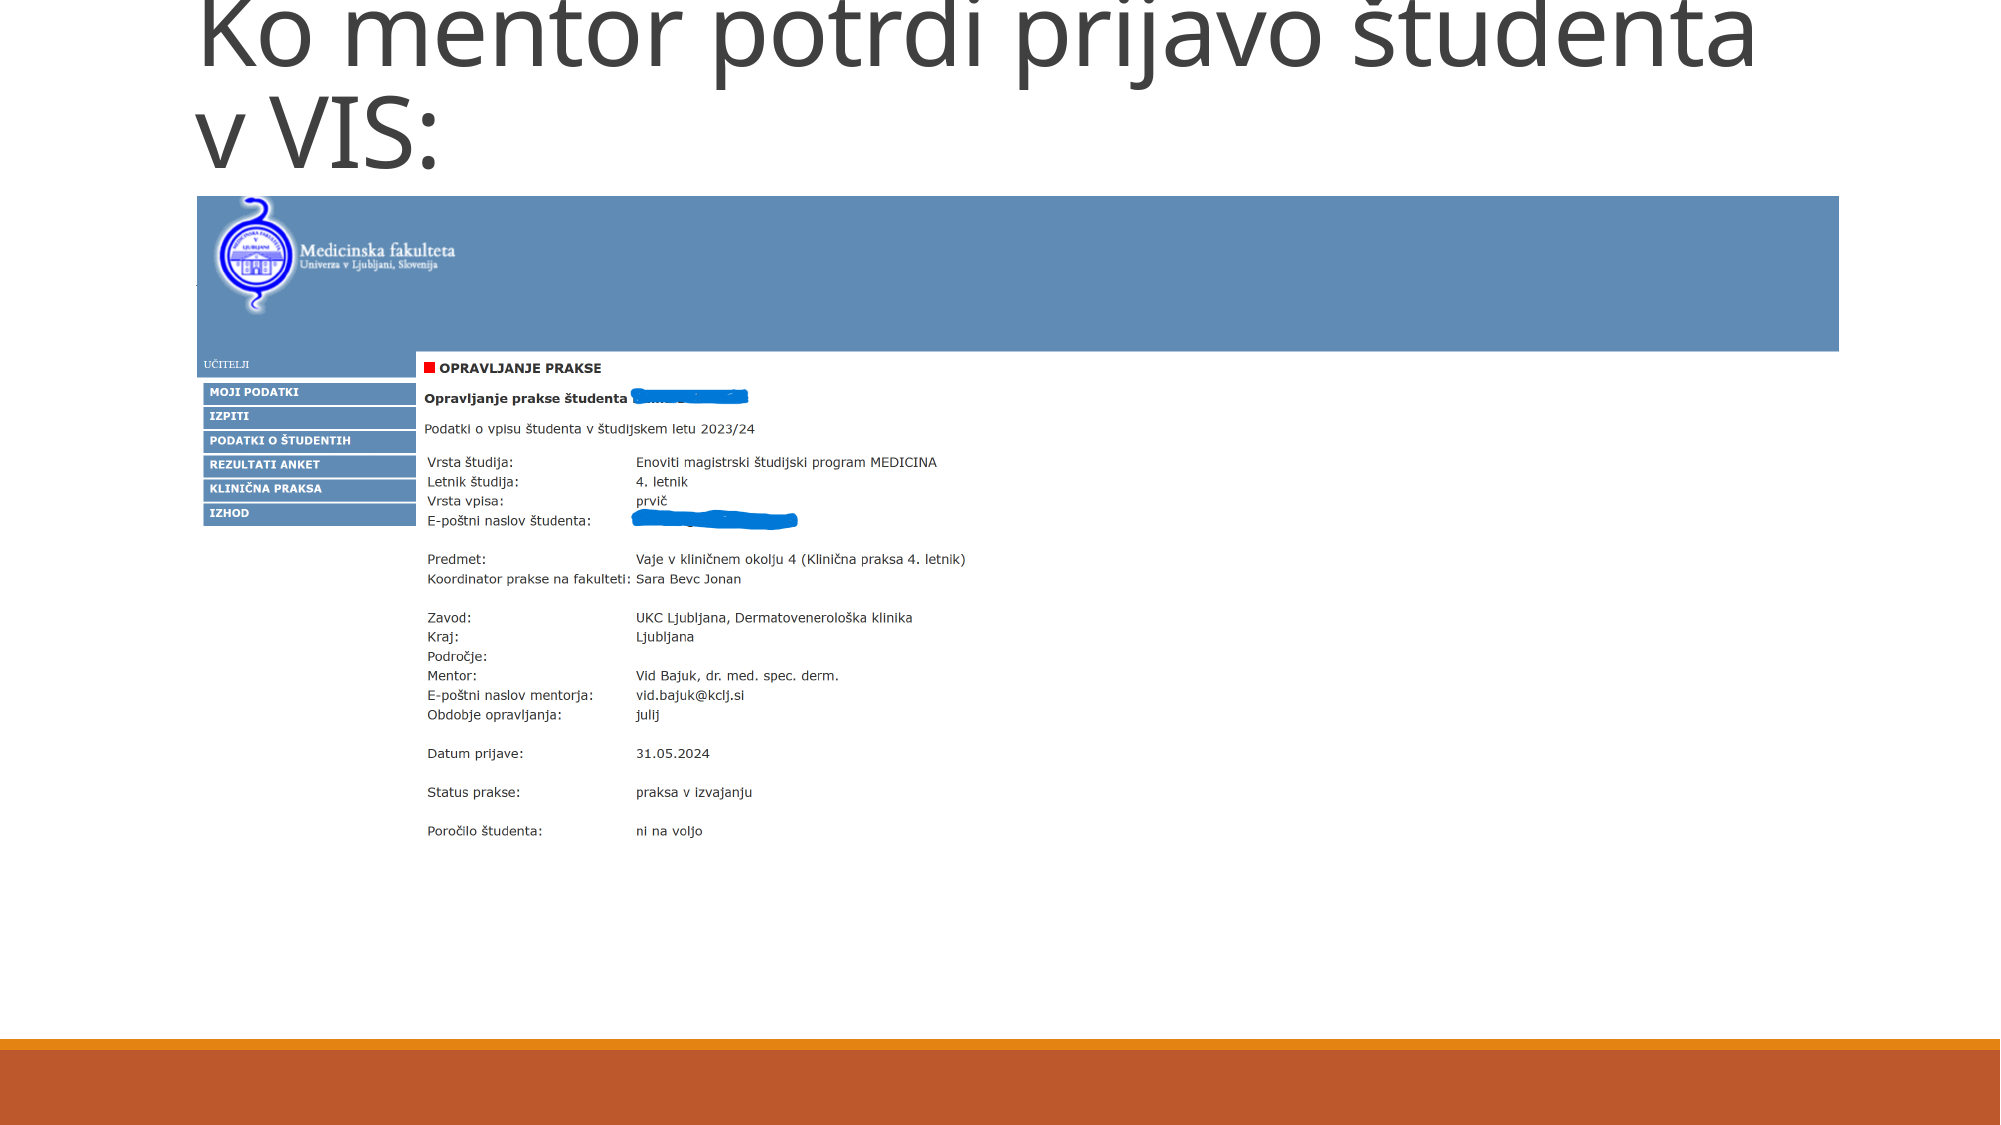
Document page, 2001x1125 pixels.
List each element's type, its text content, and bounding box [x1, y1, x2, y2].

title Ko mentor potrdi prijavo študenta v VIS: [180, 15, 1803, 197]
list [196, 195, 1840, 1038]
